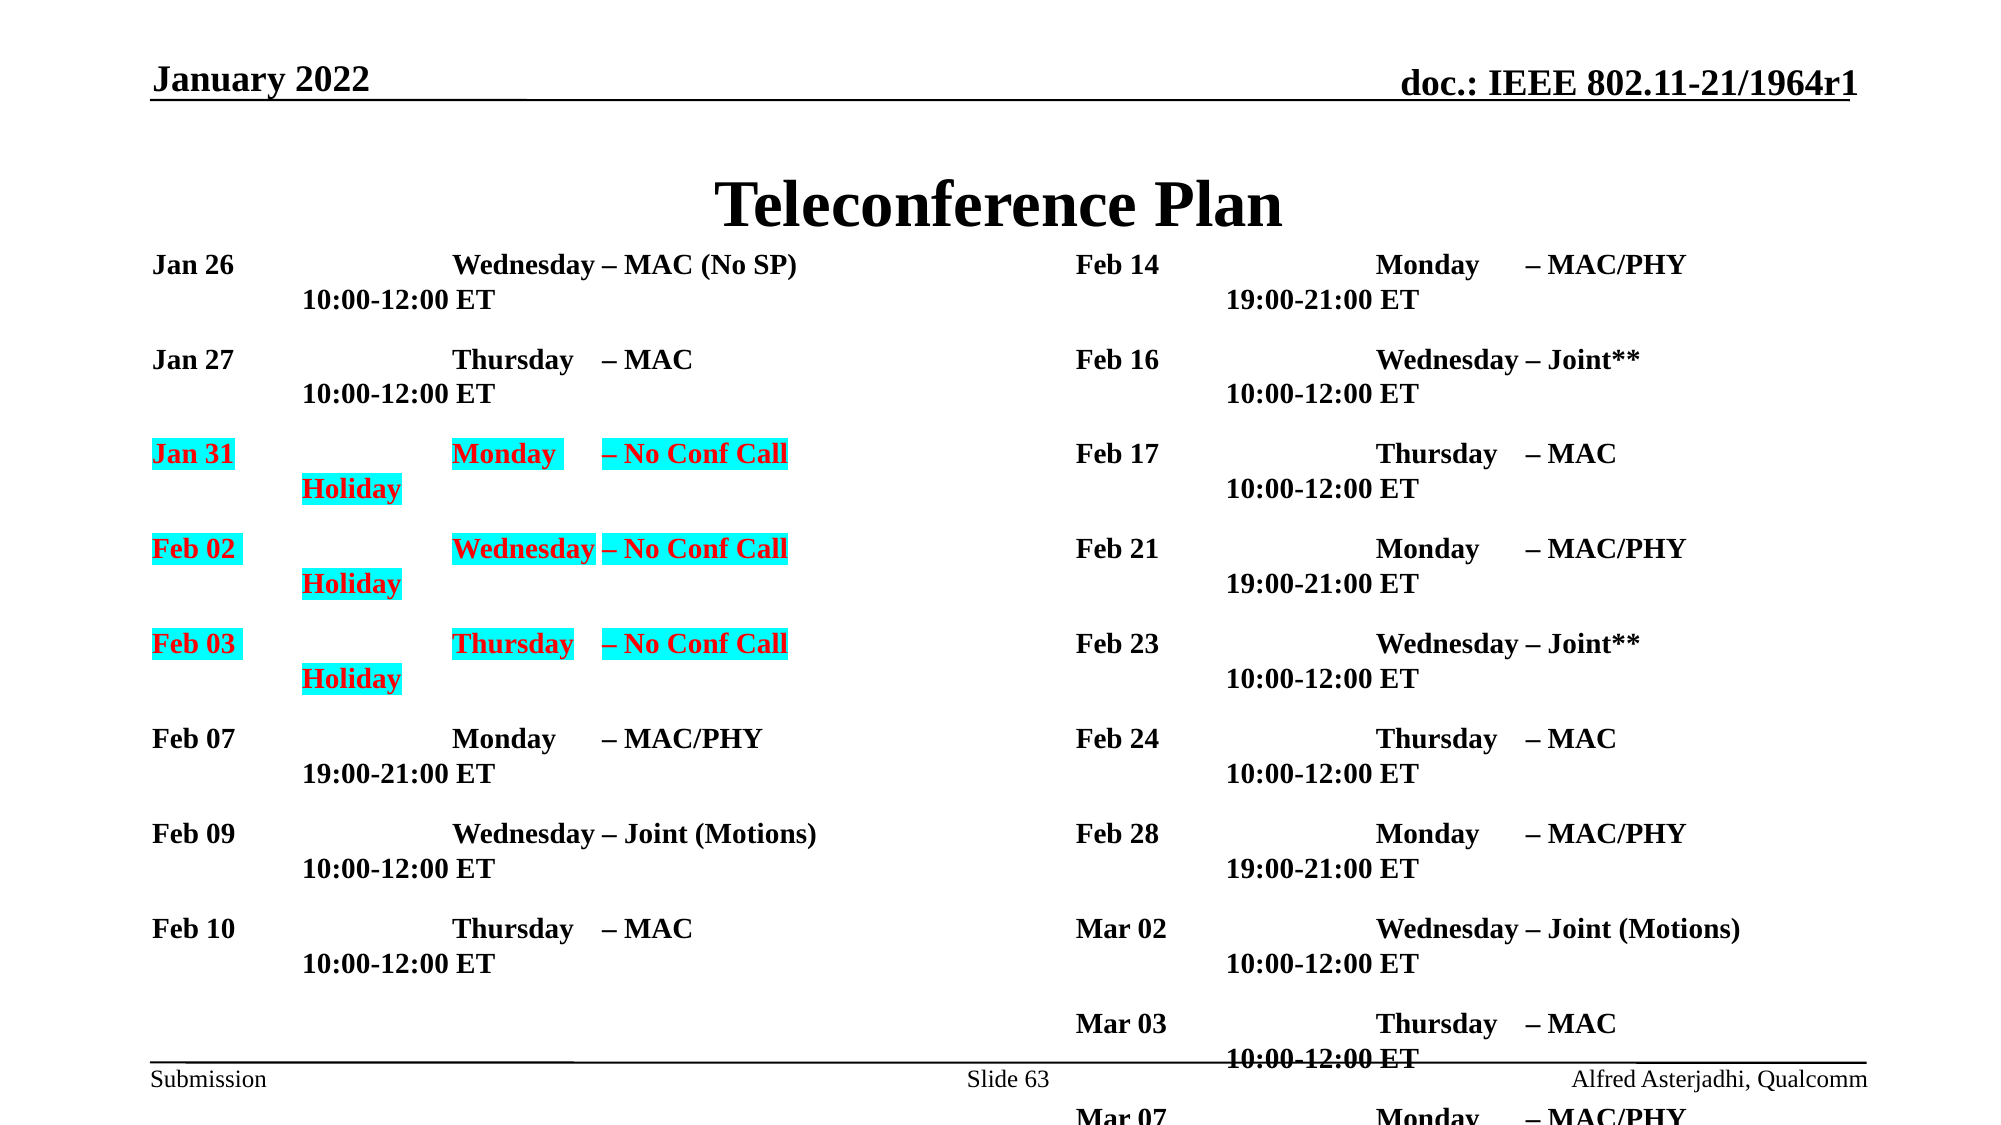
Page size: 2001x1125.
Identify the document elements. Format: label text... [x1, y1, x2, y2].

text_box Feb 14 Monday – MAC/PHY 19:00-21:00 ET Feb 16 Wednesday – Joint** 10:00-12:00 ET Feb 17 Thursday – MAC 10:00-12:00 ET Feb 21 Monday – MAC/PHY 19:00-21:00 ET Feb 23 Wednesday – Joint** 10:00-12:00 ET Feb 24 Thursday – MAC 10:00-12:00 ET Feb 28 Monday – MAC/PHY 19:00-21:00 ET Mar 02 Wednesday – Joint (Motions) 10:00-12:00 ET Mar 03 Thursday – MAC 10:00-12:00 ET Mar 07 Monday – MAC/PHY 19:00-21:00 ET Mar 09 Wednesday – Joint** 10:00-12:00 ET Mar 10 Thursday – MAC 10:00-12:00 ET ** Can be modified to MAC/PHY on the fly with pre-announcement. [1060, 237, 1953, 1063]
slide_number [152, 54, 563, 100]
slide_number Slide 63 [950, 1061, 1067, 1123]
title Teleconference Plan [149, 112, 1850, 288]
text_box Jan 26 Wednesday – MAC (No SP) 10:00-12:00 ET Jan 27 Thursday – MAC 10:00-12:00 ET Jan 31 Monday – No Conf Call Holiday Feb 02 Wednesday – No Conf Call Holiday Feb 03 Thursday – No Conf Call Holiday Feb 07 Monday – MAC/PHY 19:00-21:00 ET Feb 09 Wednesday – Joint (Motions) 10:00-12:00 ET Feb 10 Thursday – MAC 10:00-12:00 ET [136, 237, 1029, 1063]
footer Alfred Asterjadhi, Qualcomm [1171, 1061, 1869, 1093]
